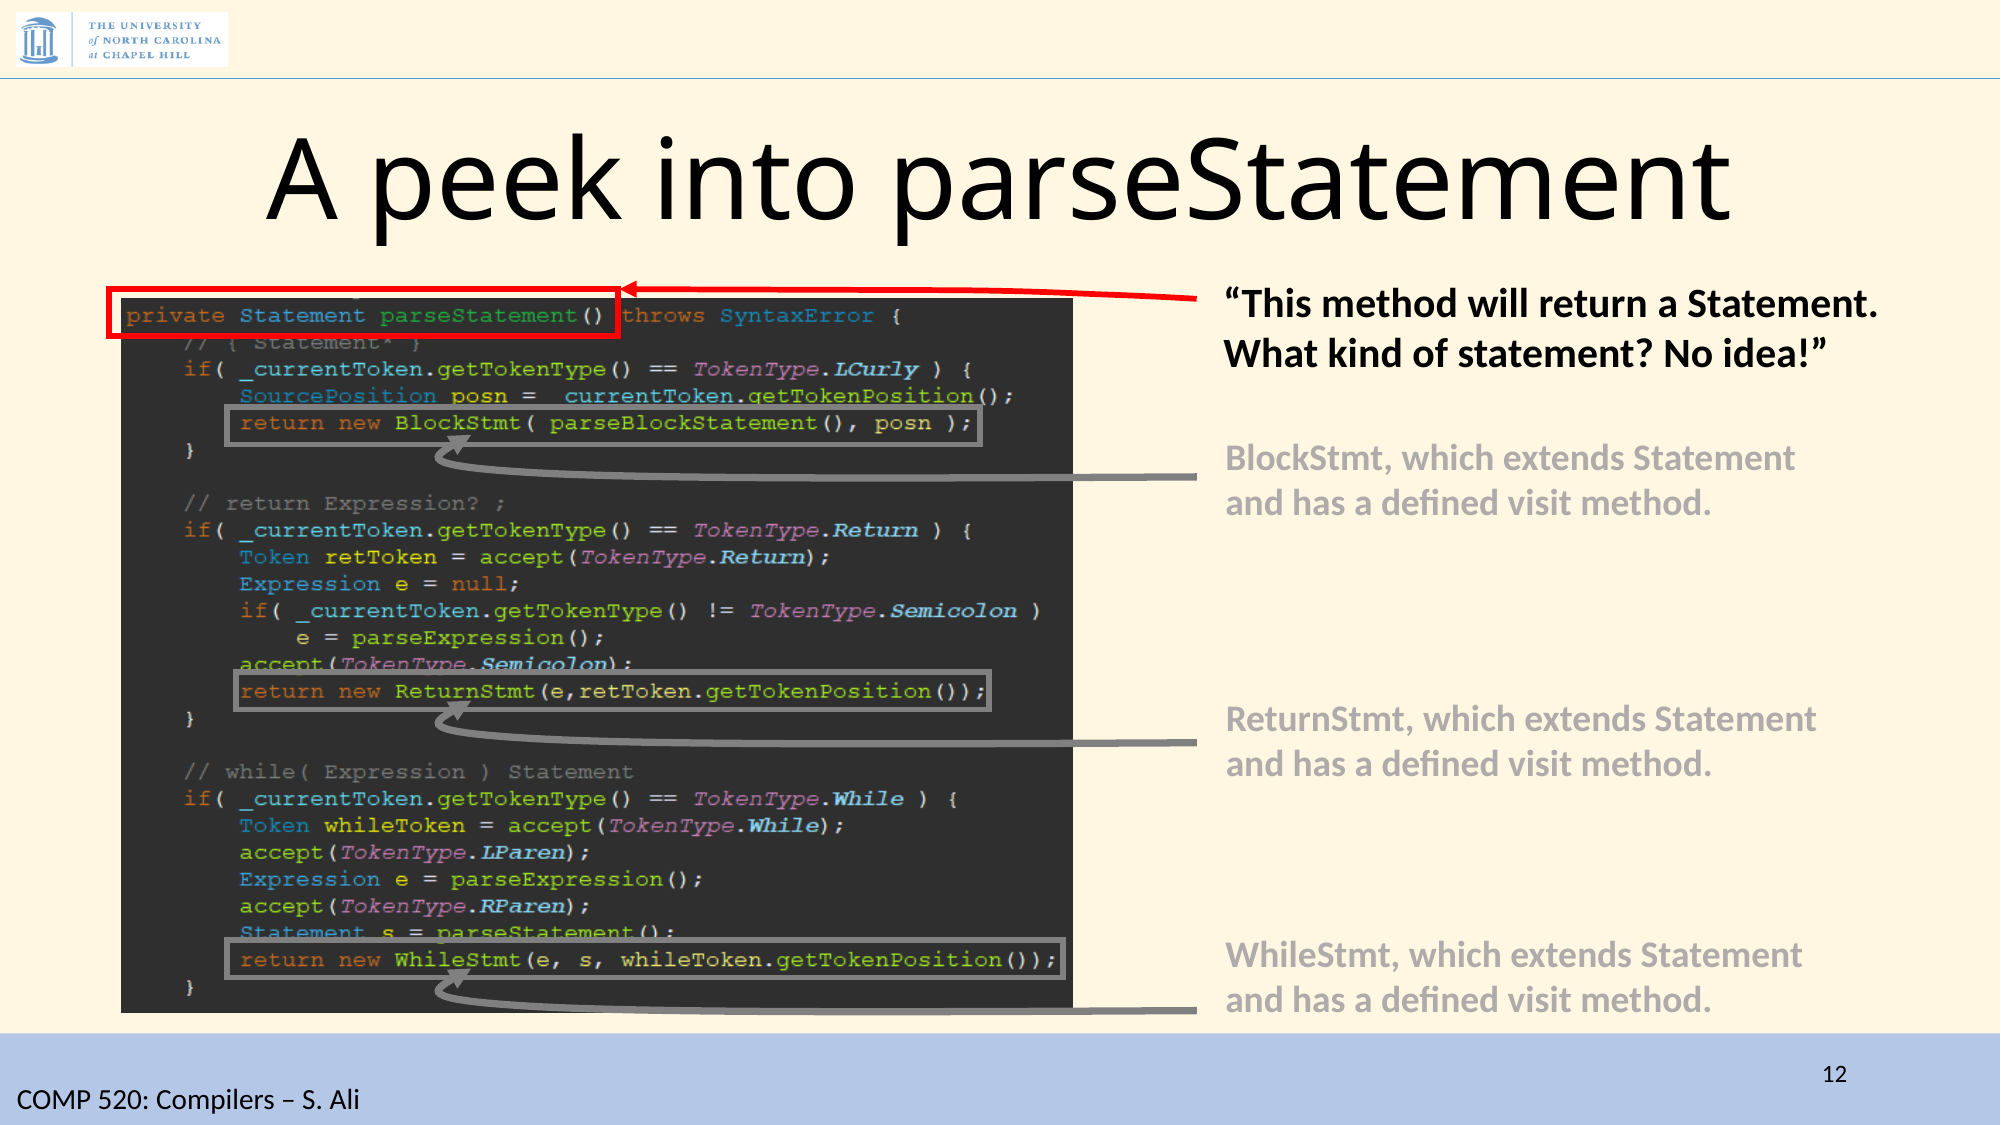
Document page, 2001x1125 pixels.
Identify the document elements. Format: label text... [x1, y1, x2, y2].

text_box [1073, 469, 1197, 479]
text_box WhileStmt, which extends Statement and has a defined visit method. [1210, 922, 1819, 1028]
text_box [108, 288, 619, 337]
text_box BlockStmt, which extends Statement and has a defined visit method. [1210, 425, 1812, 531]
title A peek into parseStatement [137, 89, 1863, 278]
text_box [0, 1032, 2000, 1125]
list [121, 298, 1073, 1013]
text_box [1073, 735, 1197, 745]
text_box “This method will return a Statement. What kind of statement? No idea!” [1208, 268, 1926, 384]
text_box COMP 520: Compilers – S. Ali [2, 1072, 376, 1123]
slide_number 12 [1412, 1042, 1863, 1103]
text_box ReturnStmt, which extends Statement and has a defined visit method. [1211, 686, 1833, 792]
text_box [619, 282, 1197, 300]
text_box [1073, 1003, 1197, 1013]
picture [16, 12, 228, 67]
